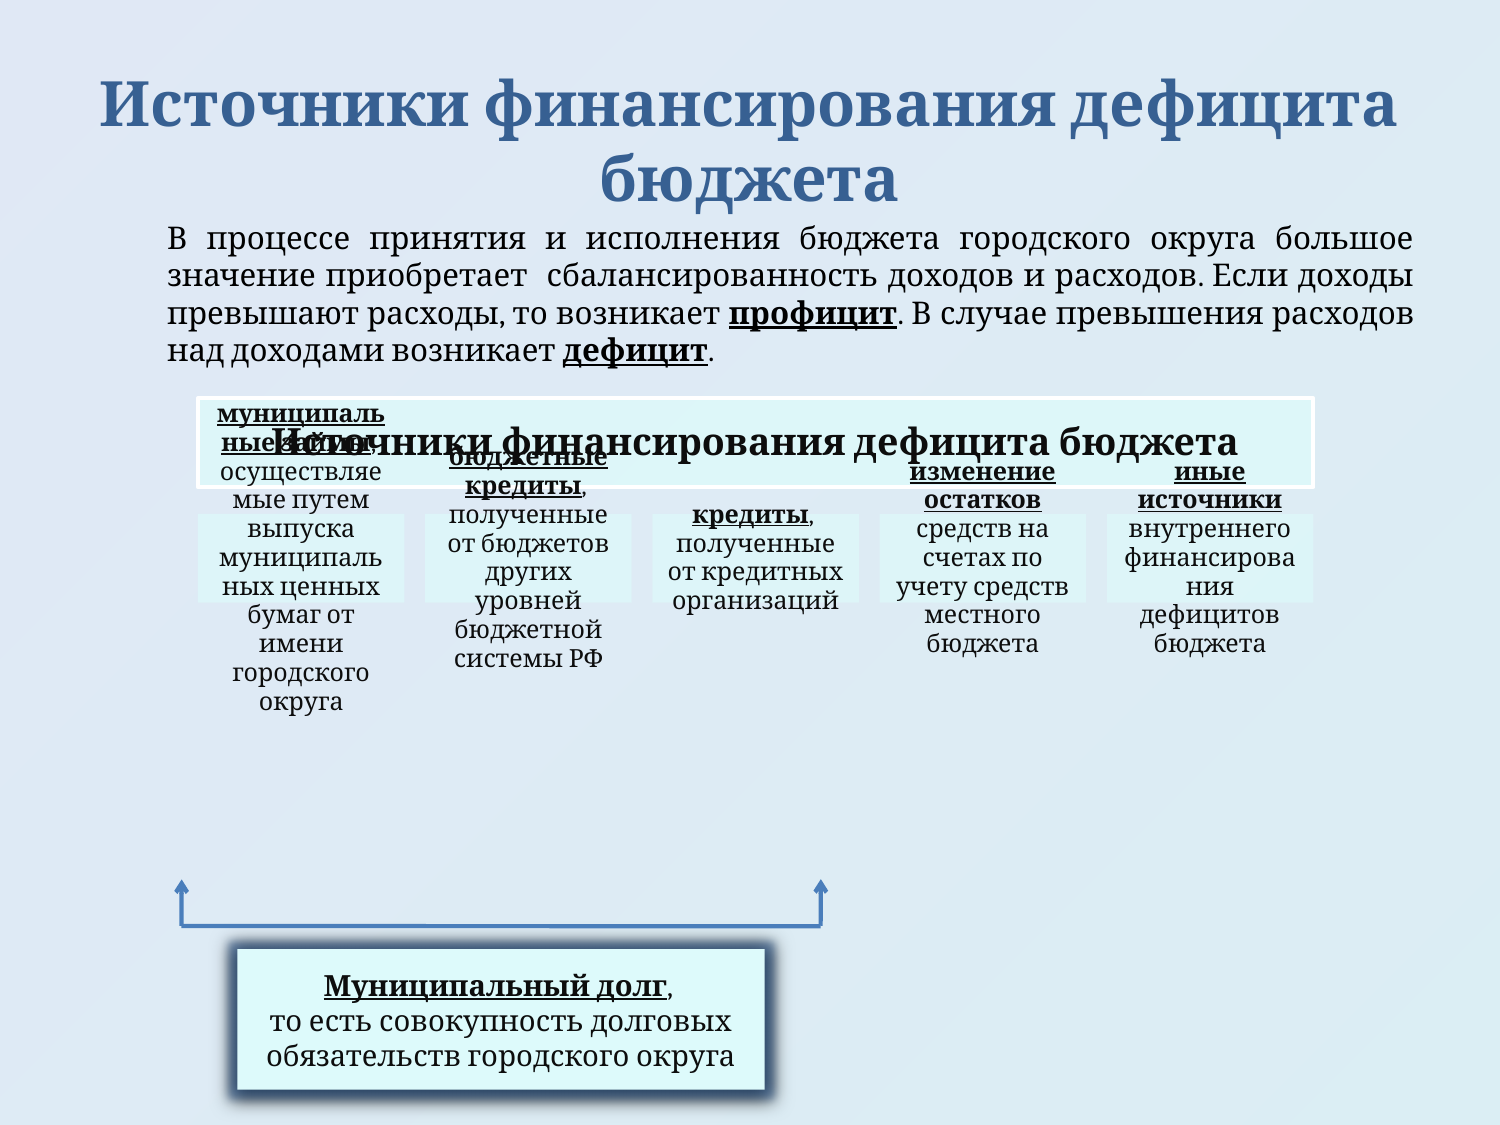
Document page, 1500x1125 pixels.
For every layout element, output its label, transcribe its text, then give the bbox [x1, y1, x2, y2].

title Источники финансирования дефицита бюджета [75, 45, 1425, 233]
text_box Муниципальный долг, то есть совокупность долговых обязательств городского округа [235, 958, 767, 1092]
text_box В процессе принятия и исполнения бюджета городского округа большое значение приобретает сбалансированность доходов и расходов. Если доходы превышают расходы, то возникает профицит. В случае превышения расходов над доходами возникает дефицит. [152, 210, 1430, 376]
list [58, 398, 1454, 950]
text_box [181, 878, 822, 927]
